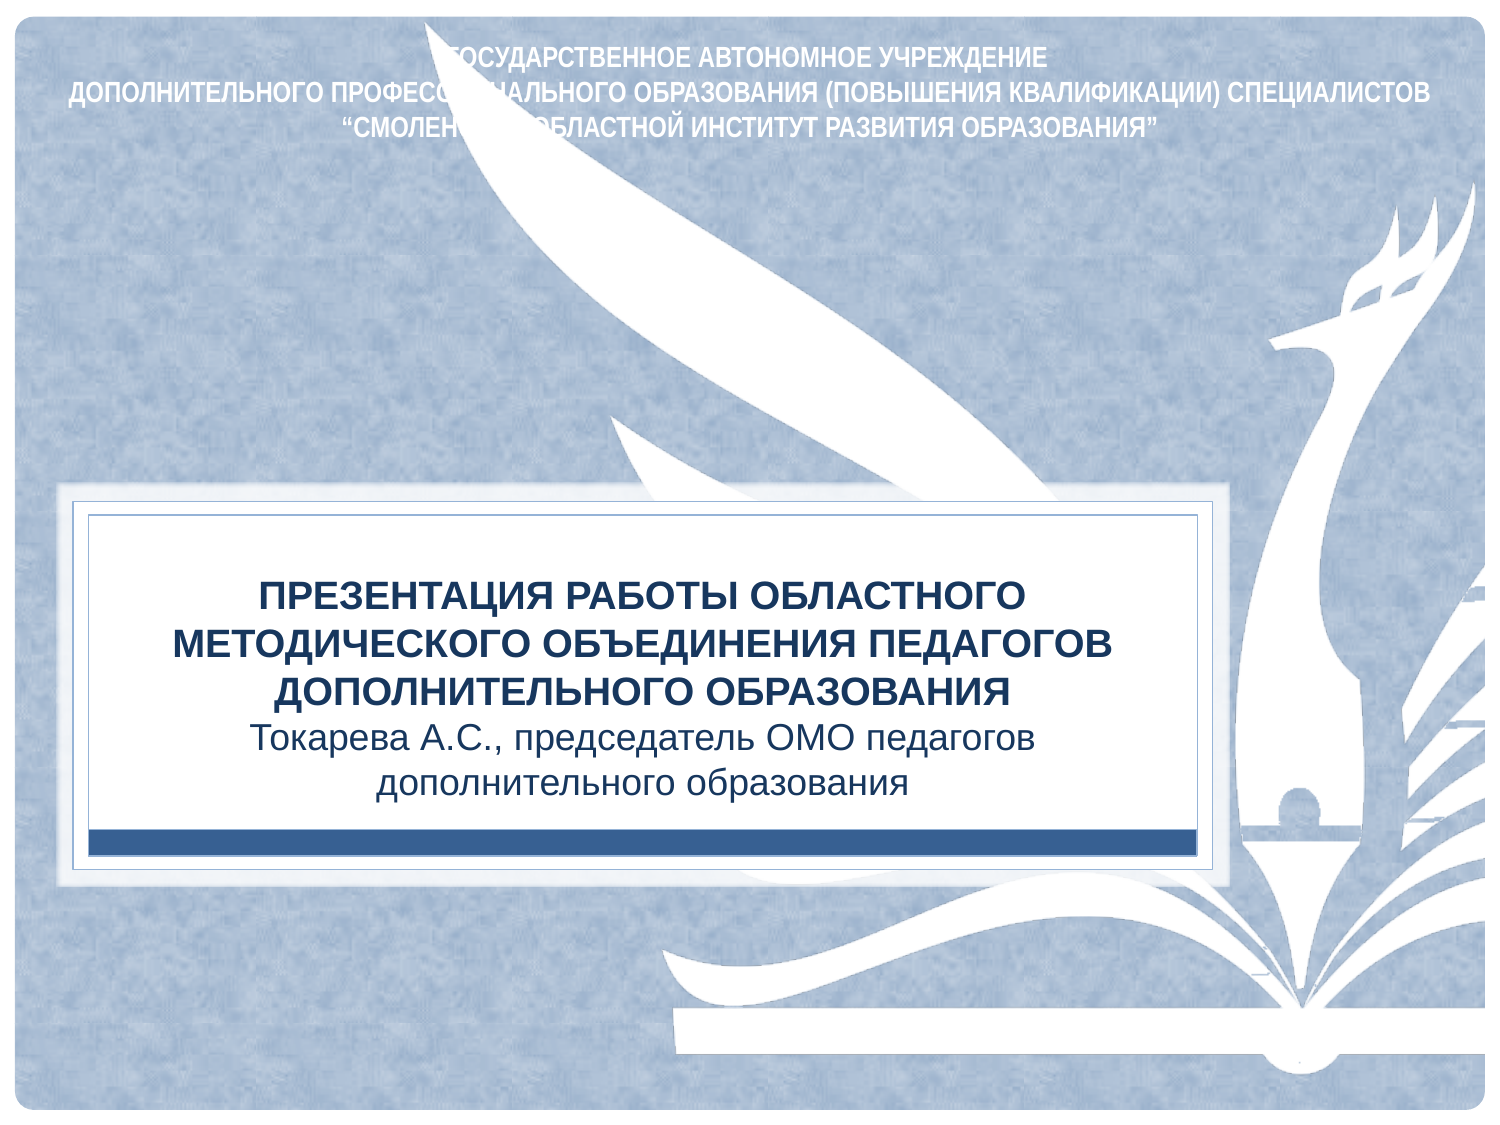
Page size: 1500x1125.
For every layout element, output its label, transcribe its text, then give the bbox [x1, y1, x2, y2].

title ПРЕЗЕНТАЦИЯ РАБОТЫ ОБЛАСТНОГО МЕТОДИЧЕСКОГО ОБЪЕДИНЕНИЯ ПЕДАГОГОВ ДОПОЛНИТЕЛЬНОГО ОБРАЗОВАНИЯ Токарева А.С., председатель ОМО педагогов дополнительного образования [99, 529, 1187, 811]
